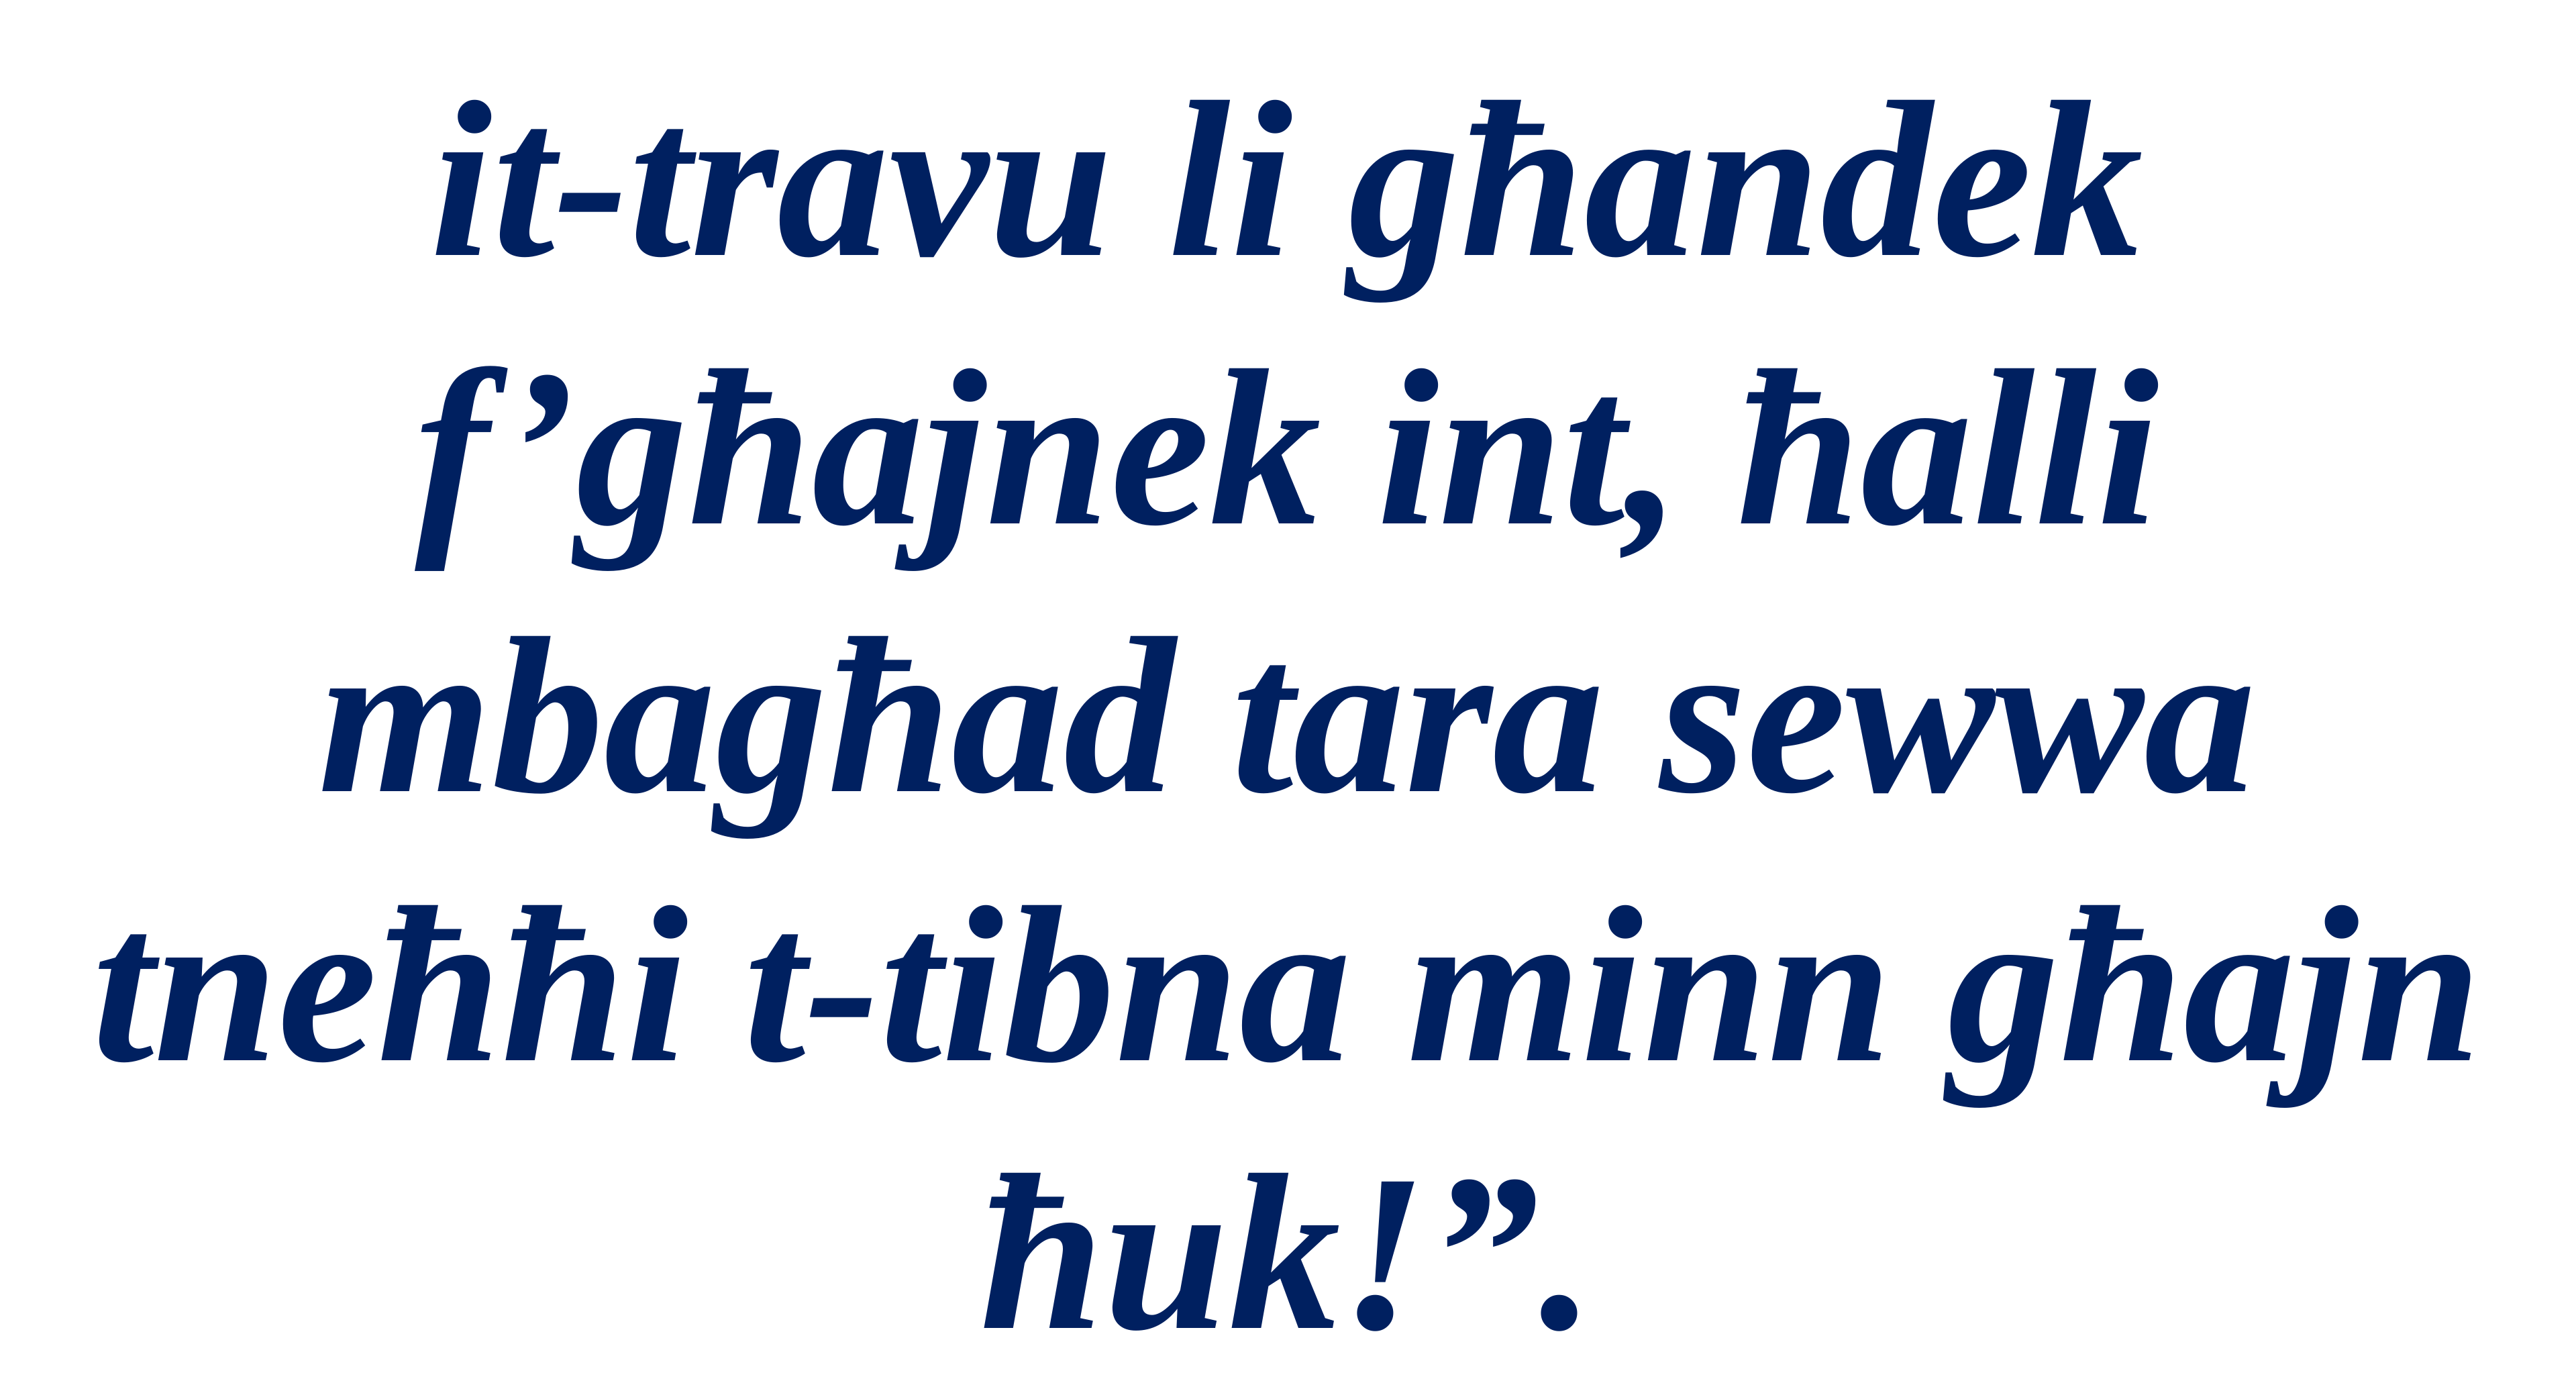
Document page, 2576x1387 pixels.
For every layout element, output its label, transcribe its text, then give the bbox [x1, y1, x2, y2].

list it-travu li għandek f’għajnek int, ħalli mbagħad tara sewwa tneħħi t-tibna minn għajn ħuk!”. [43, 26, 2532, 1361]
